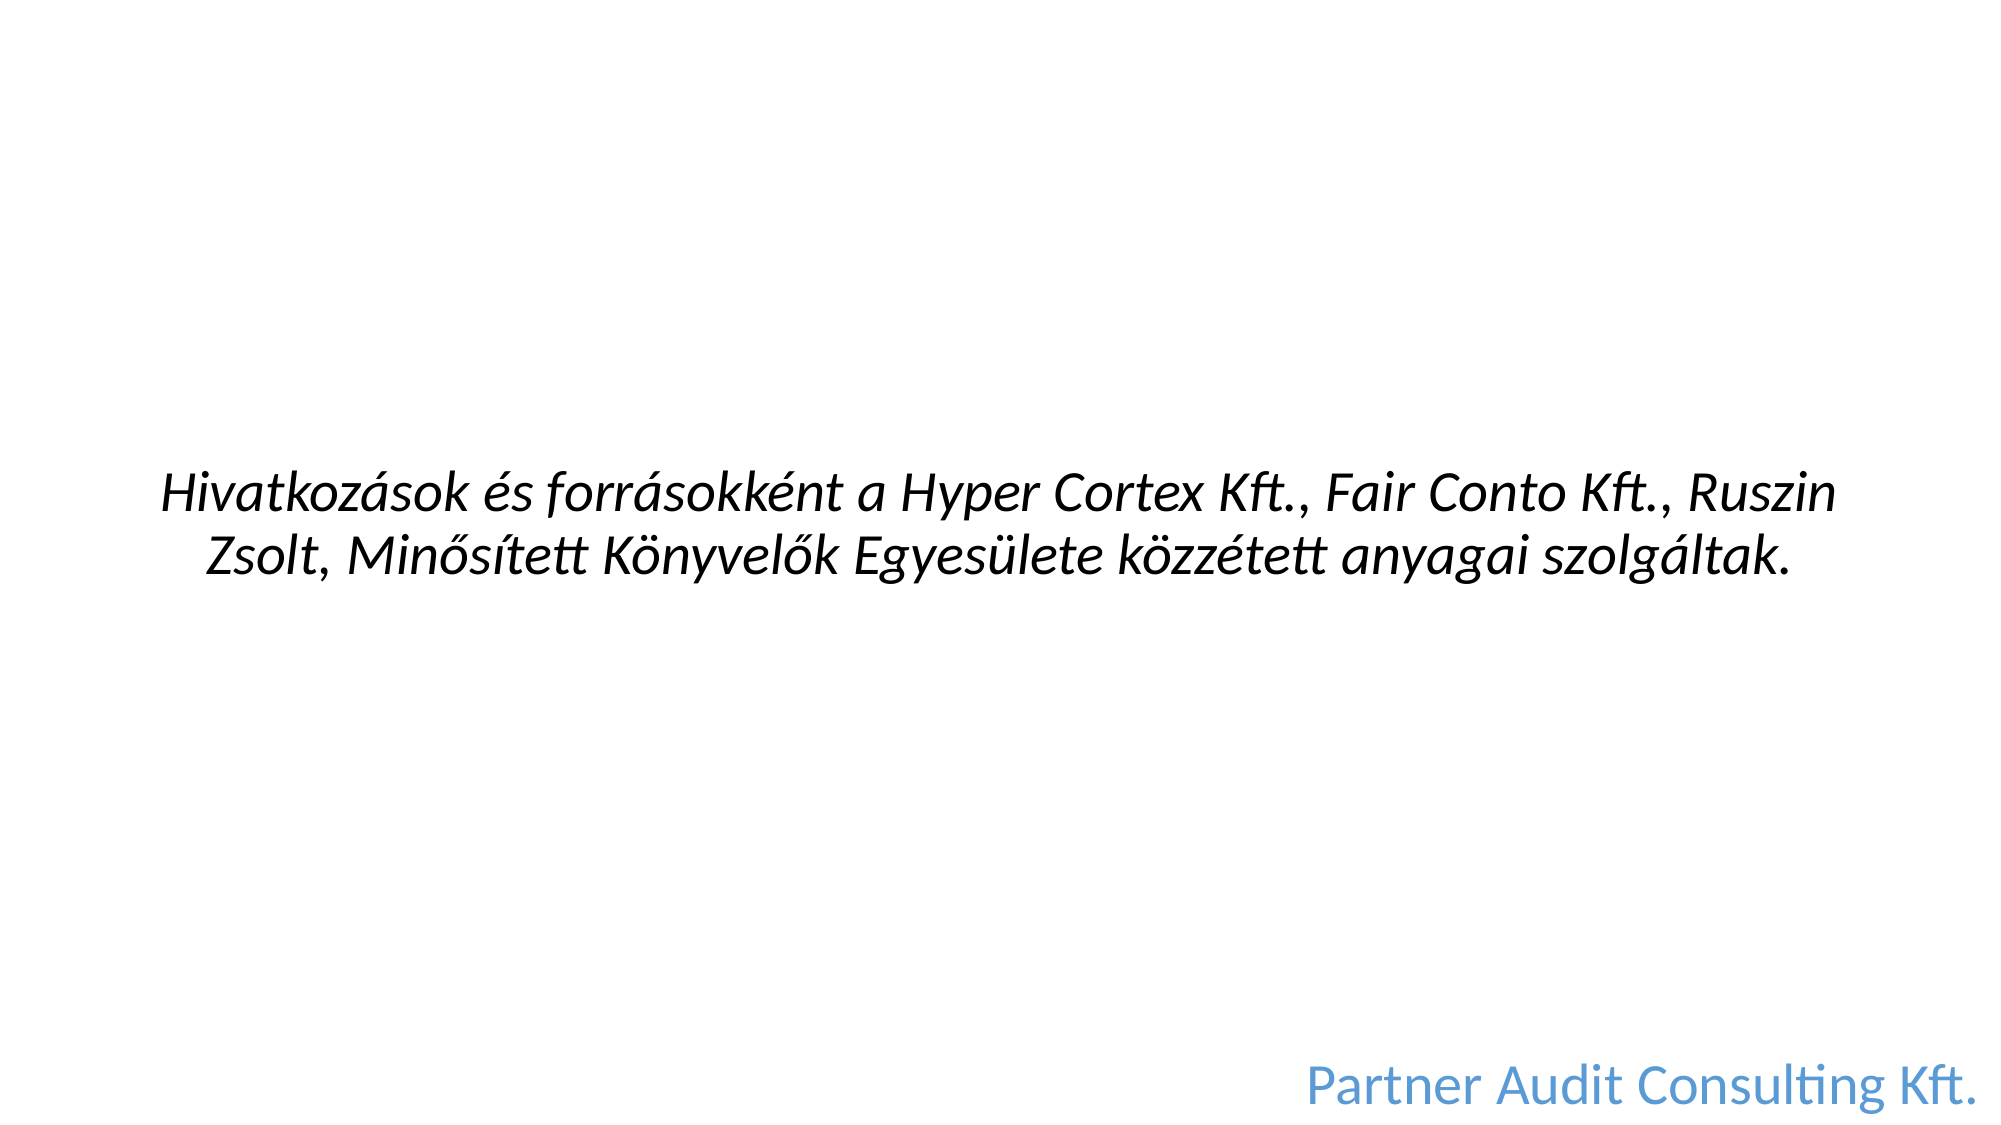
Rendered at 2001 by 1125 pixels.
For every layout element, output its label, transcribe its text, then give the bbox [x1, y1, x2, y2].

text_box Partner Audit Consulting Kft. [1291, 1039, 1995, 1125]
list Hivatkozások és forrásokként a Hyper Cortex Kft., Fair Conto Kft., Ruszin Zsolt, Minősített Könyvelők Egyesülete közzétett anyagai szolgáltak. [137, 453, 1863, 672]
